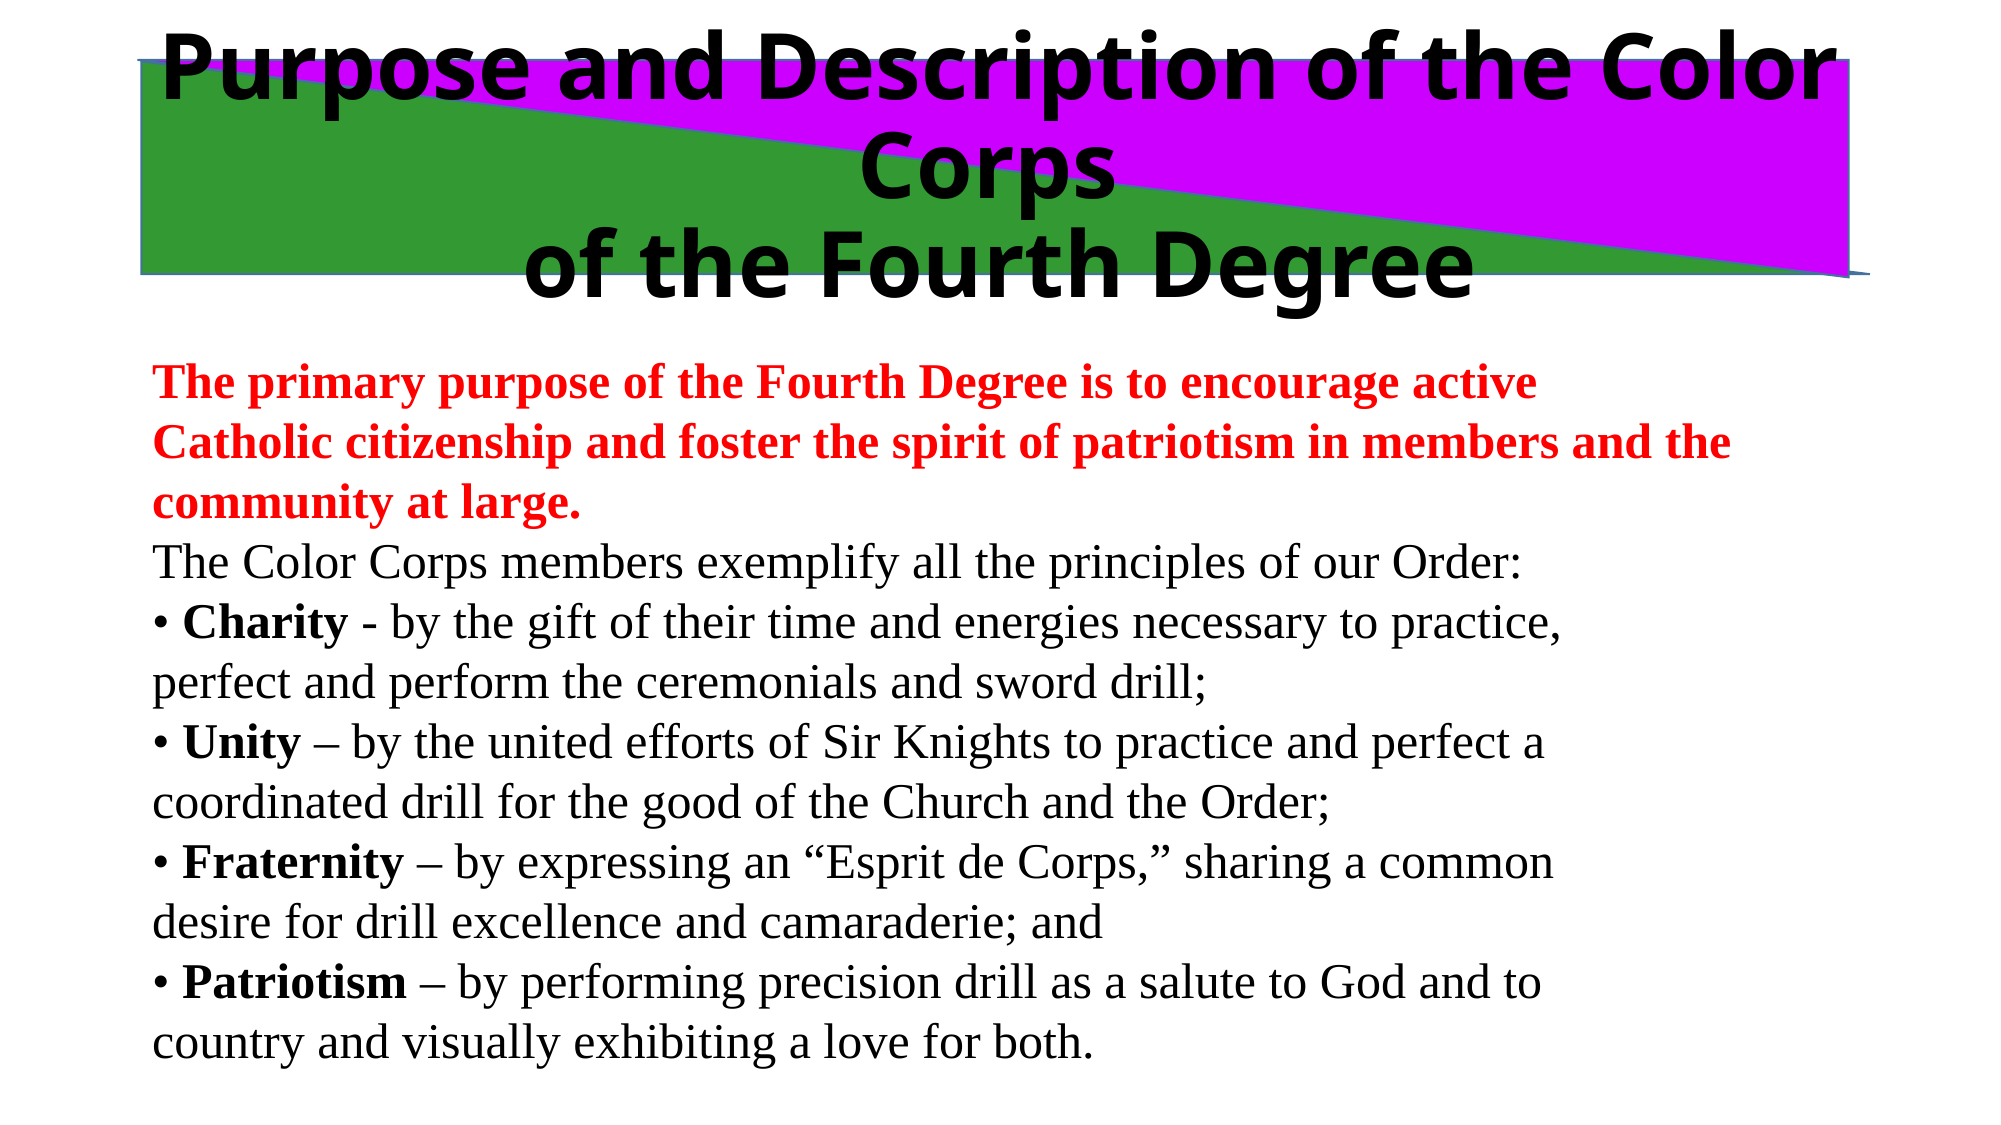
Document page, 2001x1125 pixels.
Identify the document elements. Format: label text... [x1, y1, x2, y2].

title Purpose and Description of the Color Corps of the Fourth Degree [137, 59, 1863, 278]
text_box The primary purpose of the Fourth Degree is to encourage active Catholic citizenship and foster the spirit of patriotism in members and the community at large. The Color Corps members exemplify all the principles of our Order: • Charity - by the gift of their time and energies necessary to practice, perfect and perform the ceremonials and sword drill; • Unity – by the united efforts of Sir Knights to practice and perfect a coordinated drill for the good of the Church and the Order; • Fraternity – by expressing an “Esprit de Corps,” sharing a common desire for drill excellence and camaraderie; and • Patriotism – by performing precision drill as a salute to God and to country and visually exhibiting a love for both. [137, 341, 1863, 1122]
